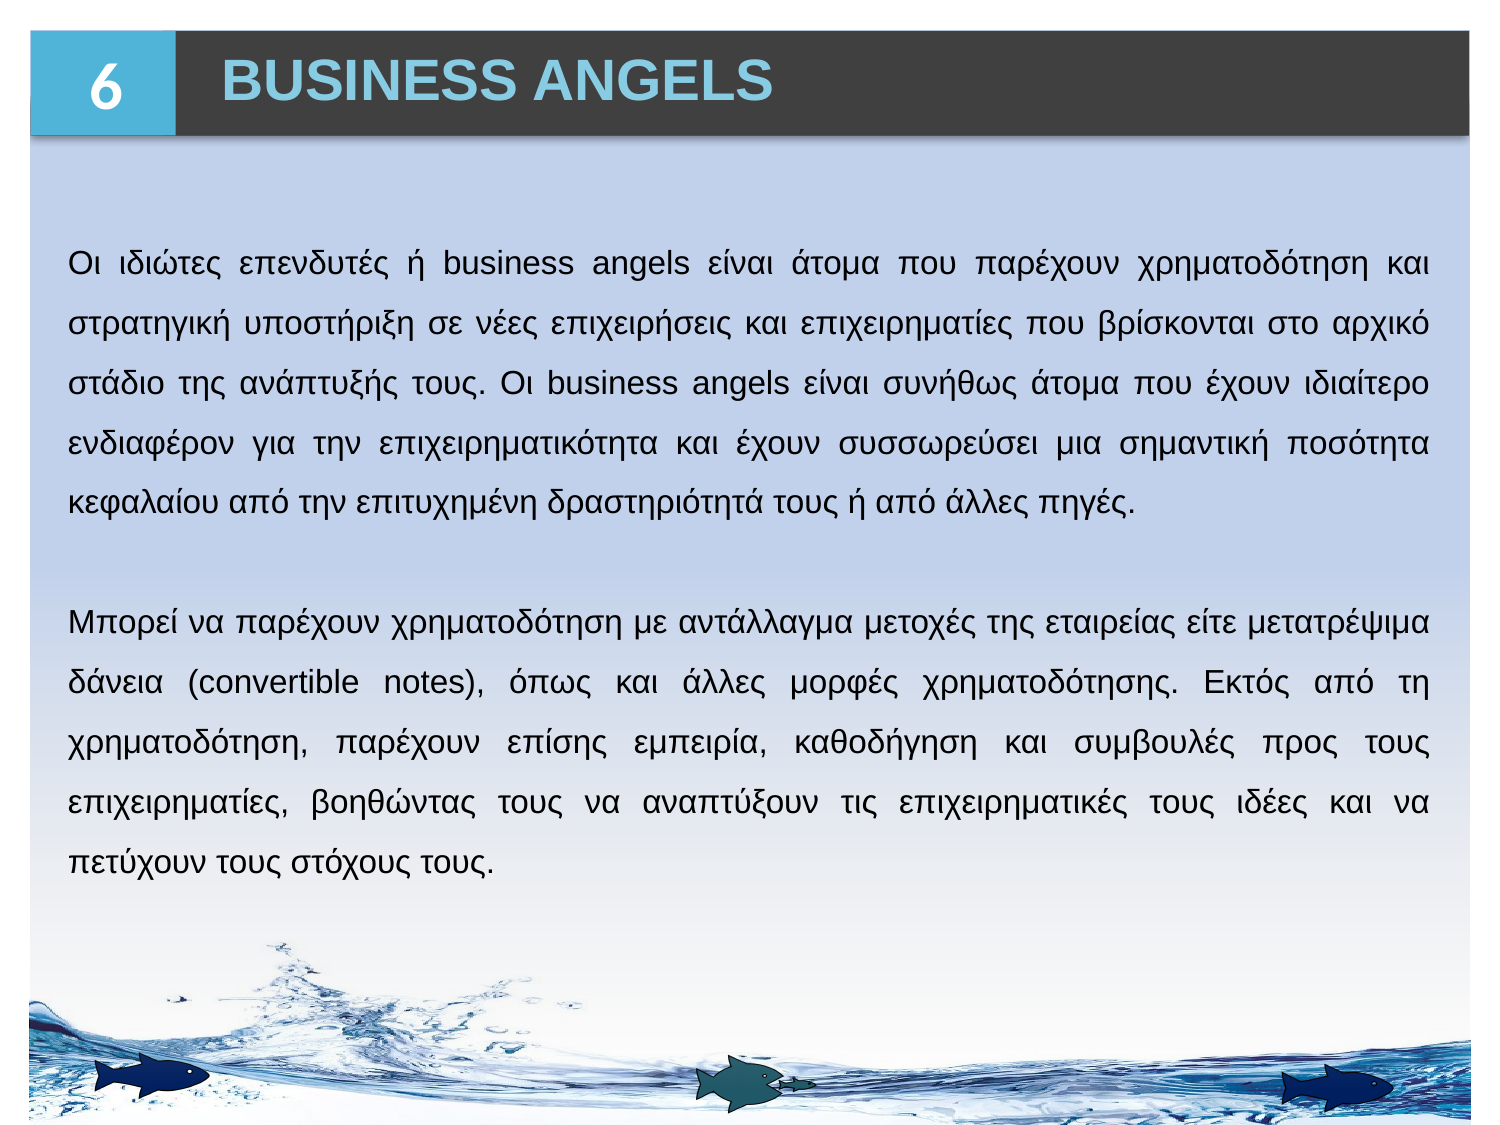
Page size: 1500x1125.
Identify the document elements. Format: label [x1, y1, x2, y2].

text_box [0, 30, 1500, 1091]
text_box [34, 34, 1282, 130]
text_box [29, 1096, 1471, 1125]
